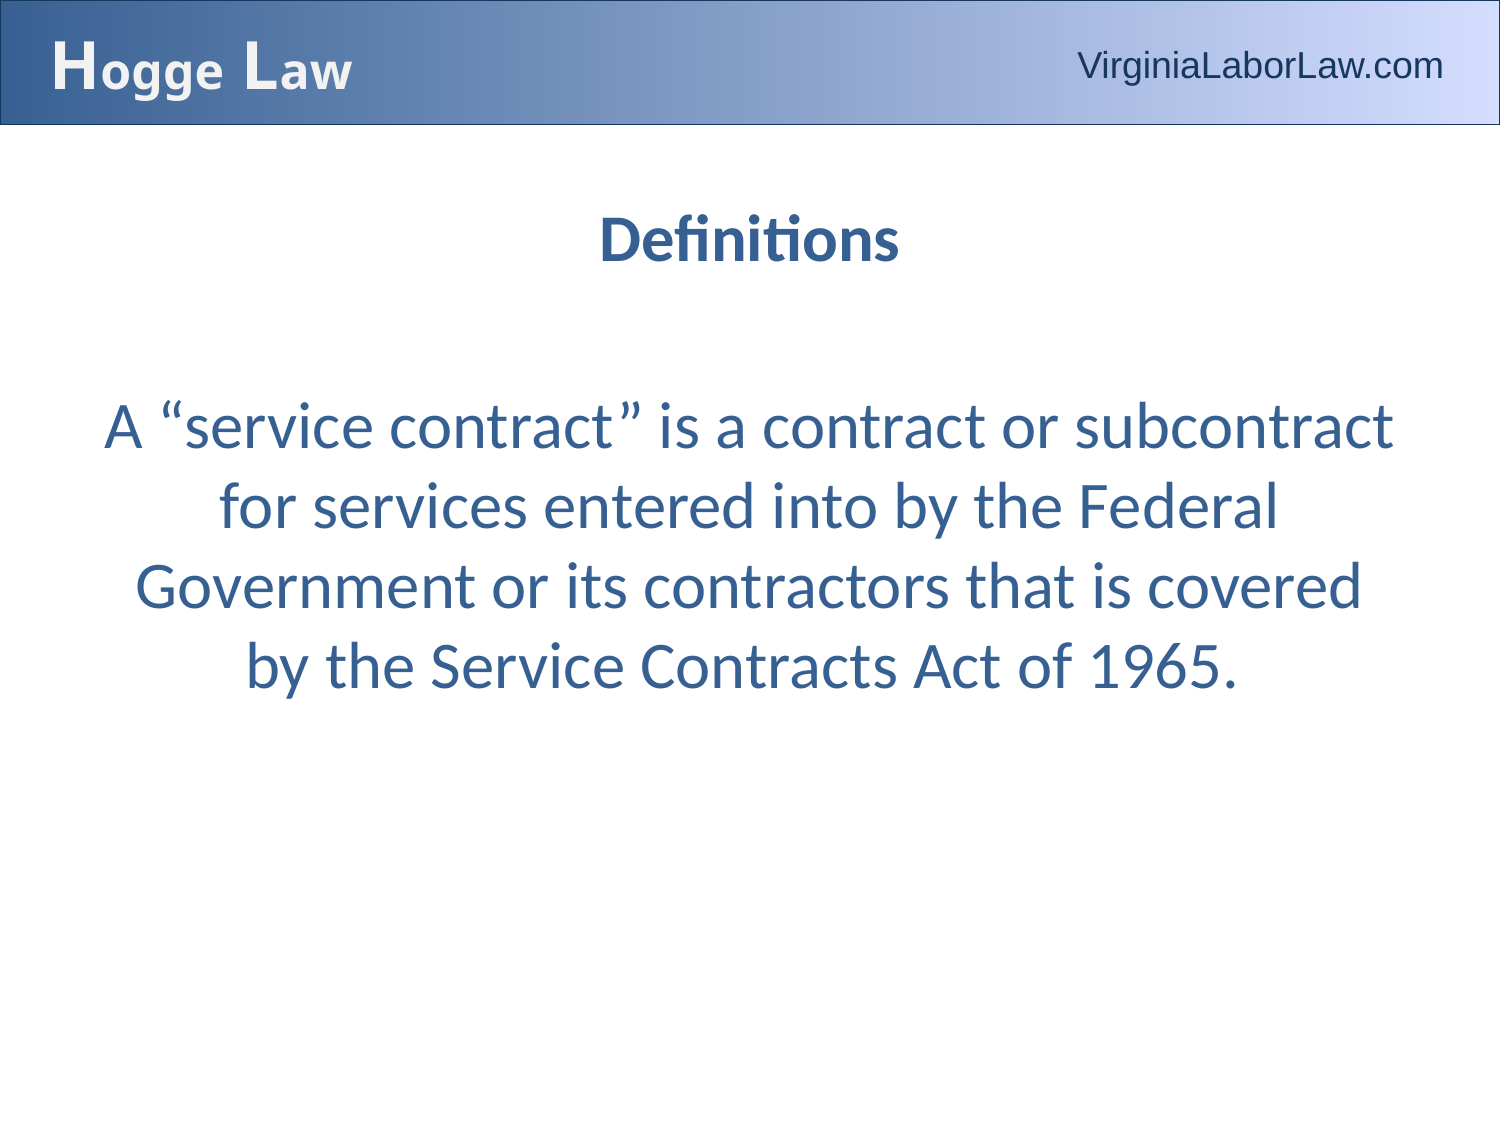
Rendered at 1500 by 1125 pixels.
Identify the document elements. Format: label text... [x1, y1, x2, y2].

title Hogge Law [0, 0, 1500, 125]
subtitle Definitions A “service contract” is a contract or subcontract for services entered into by the Federal Government or its contractors that is covered by the Service Contracts Act of 1965. [87, 187, 1413, 1050]
text_box VirginiaLaborLaw.com [1062, 34, 1475, 94]
